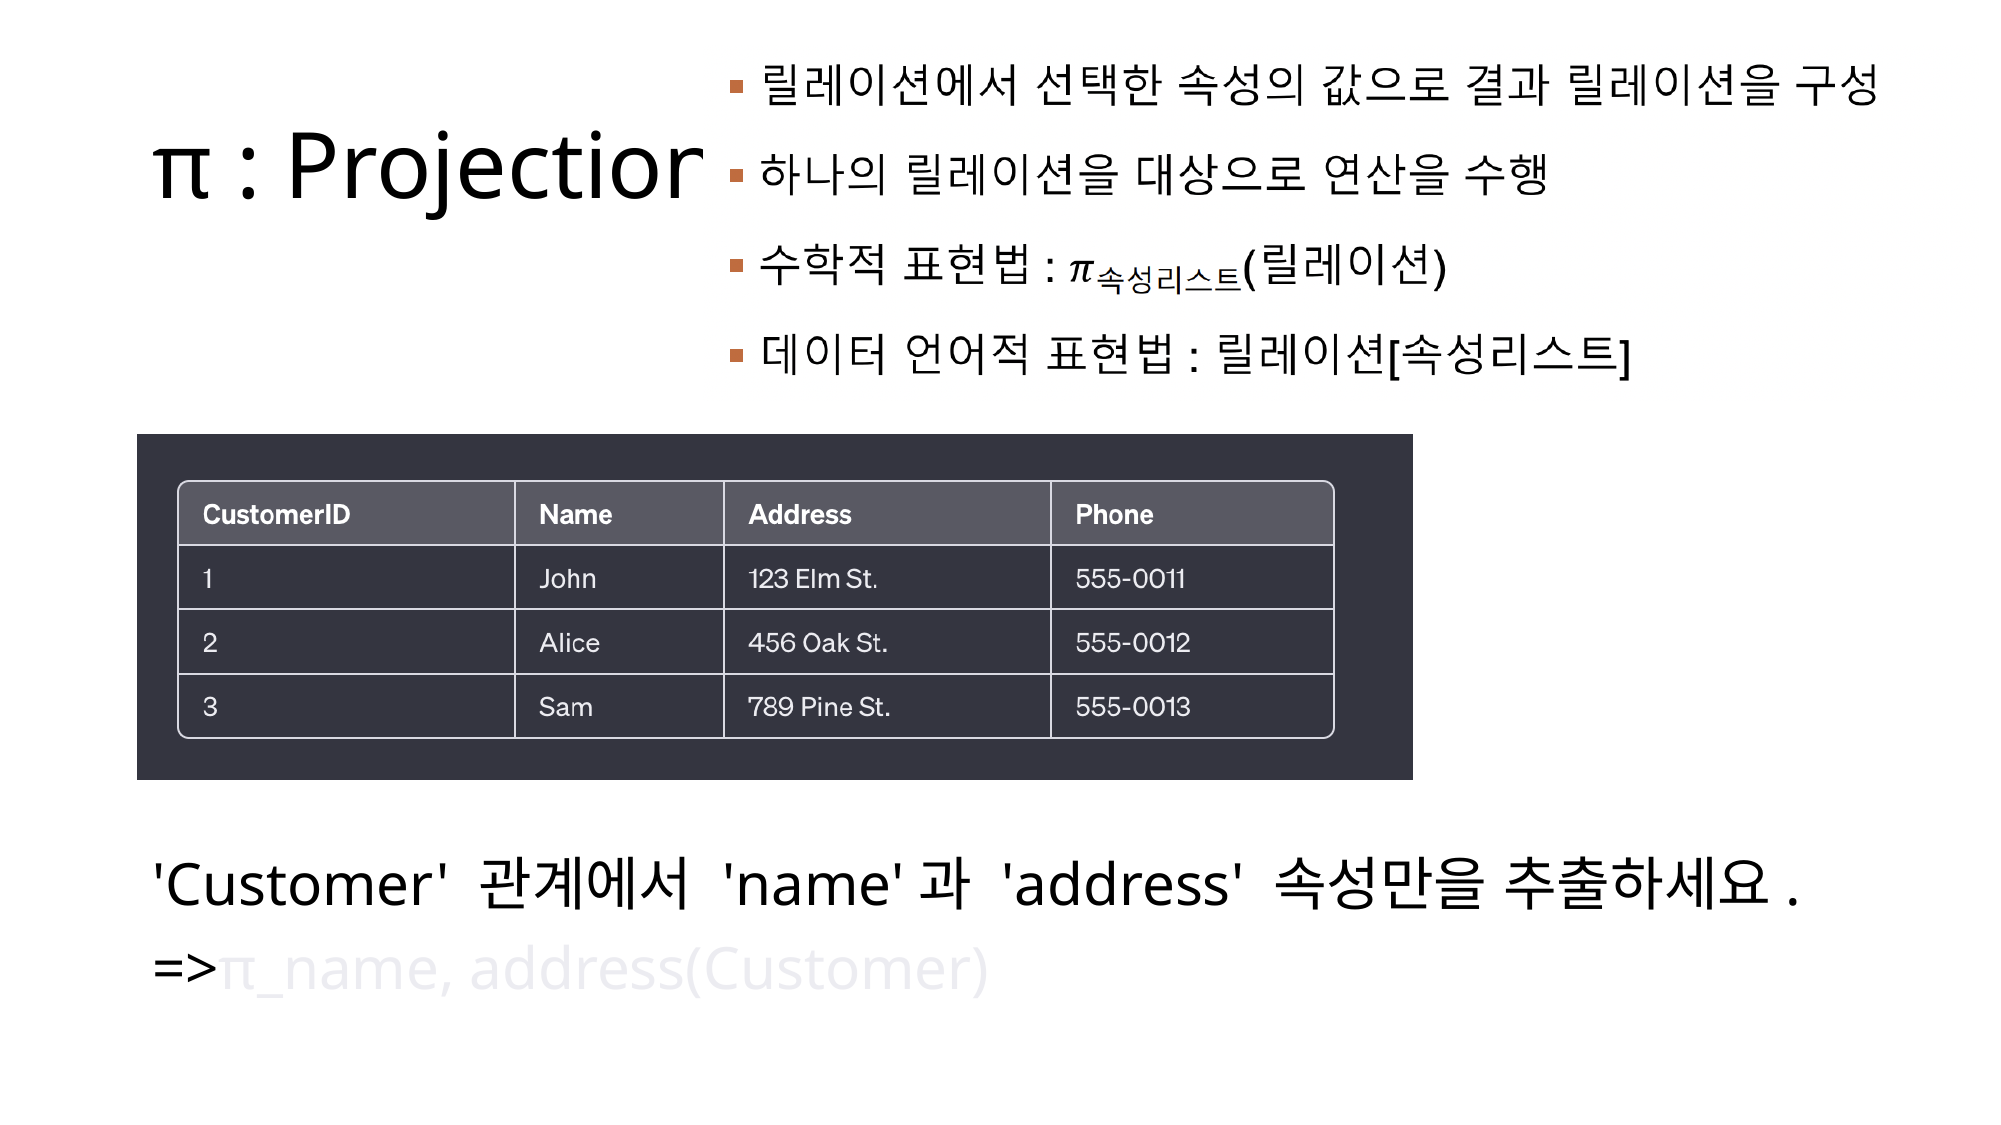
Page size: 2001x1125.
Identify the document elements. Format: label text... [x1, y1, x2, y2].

picture [137, 434, 1413, 780]
title π : Projection [137, 59, 703, 278]
picture [703, 45, 1979, 401]
list 'Customer' 관계에서 'name'과 'address' 속성만을 추출하세요. =>π_name, address(Customer) [137, 847, 1863, 1066]
